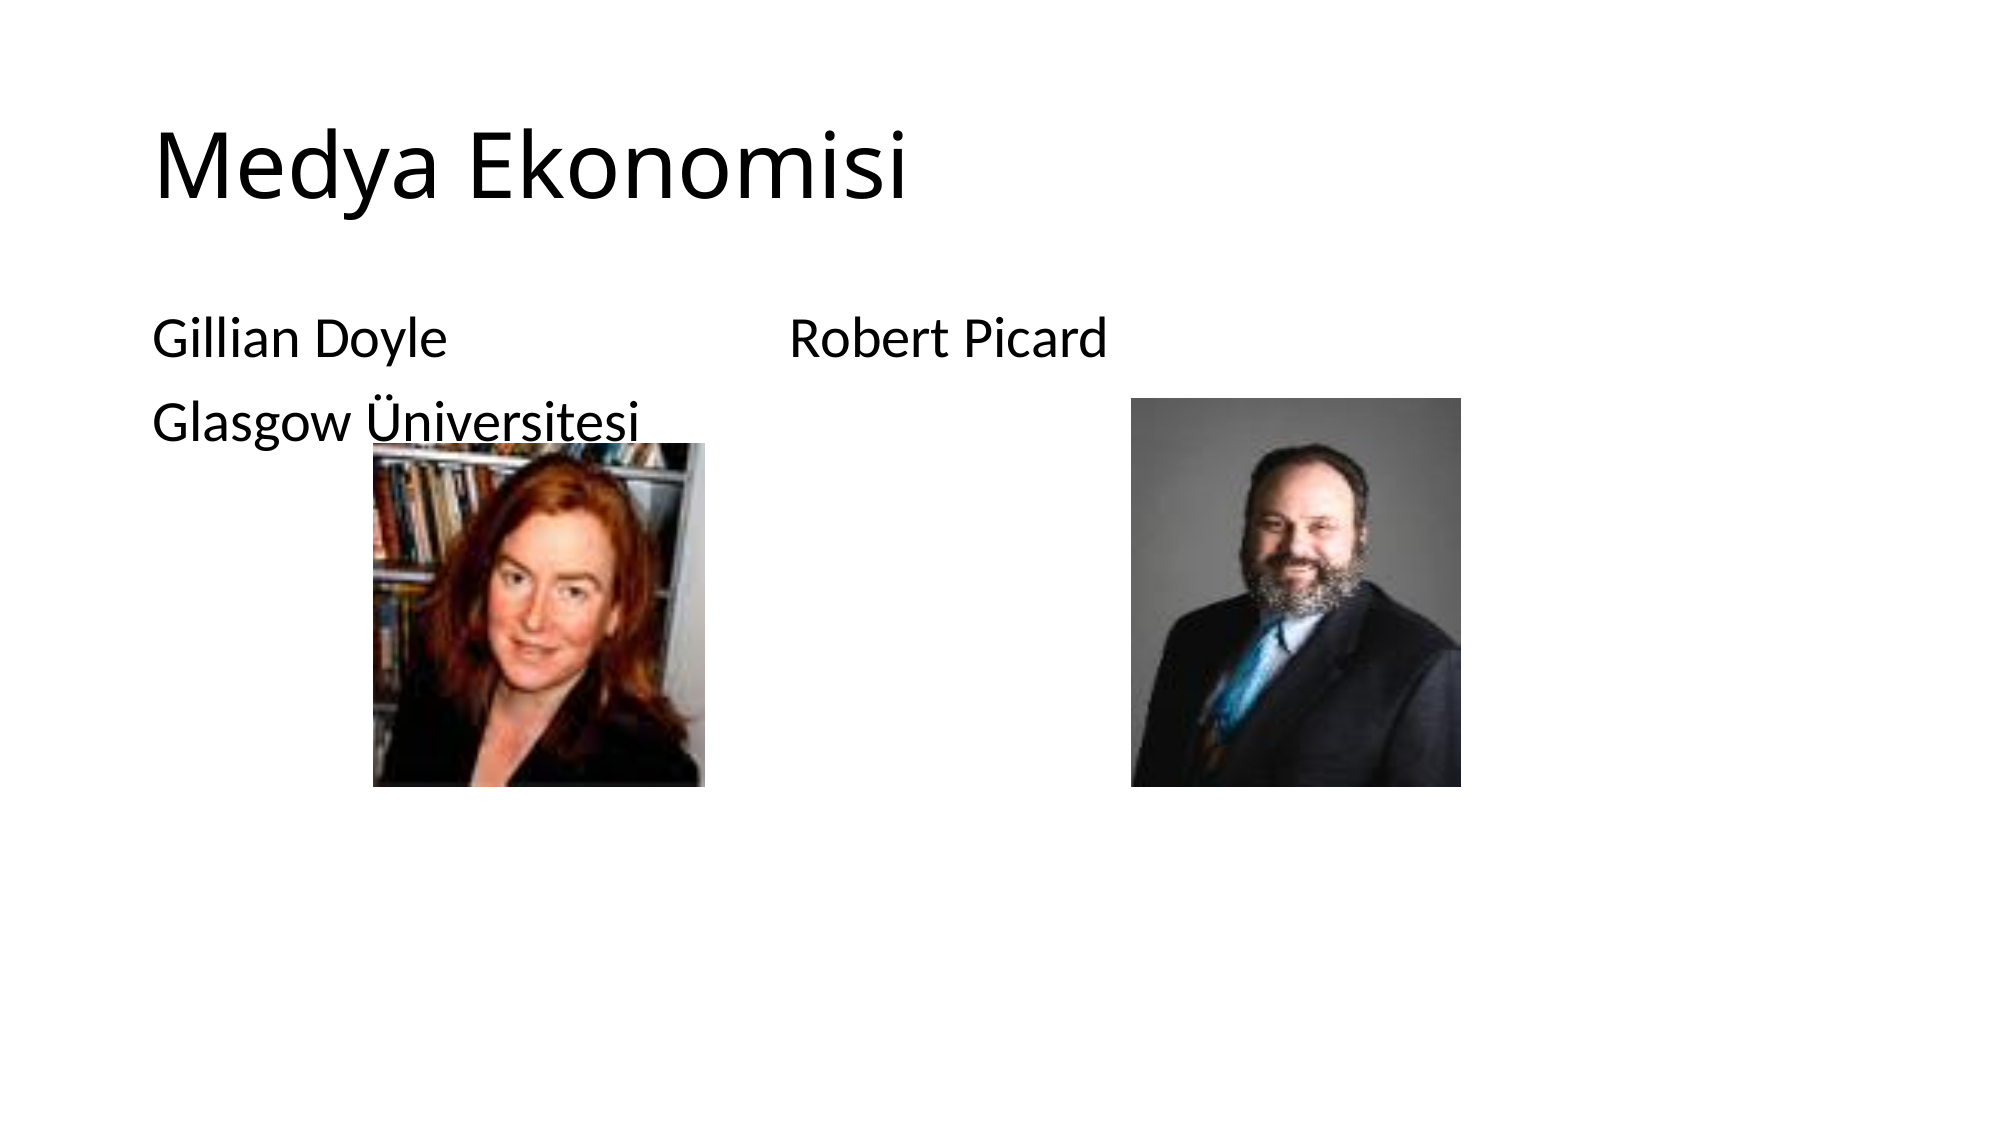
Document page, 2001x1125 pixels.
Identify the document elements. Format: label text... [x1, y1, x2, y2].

title Medya Ekonomisi [137, 59, 1863, 278]
picture [1131, 398, 1461, 787]
list Gillian Doyle Robert Picard Glasgow Üniversitesi [137, 299, 1863, 1014]
picture [373, 443, 705, 787]
